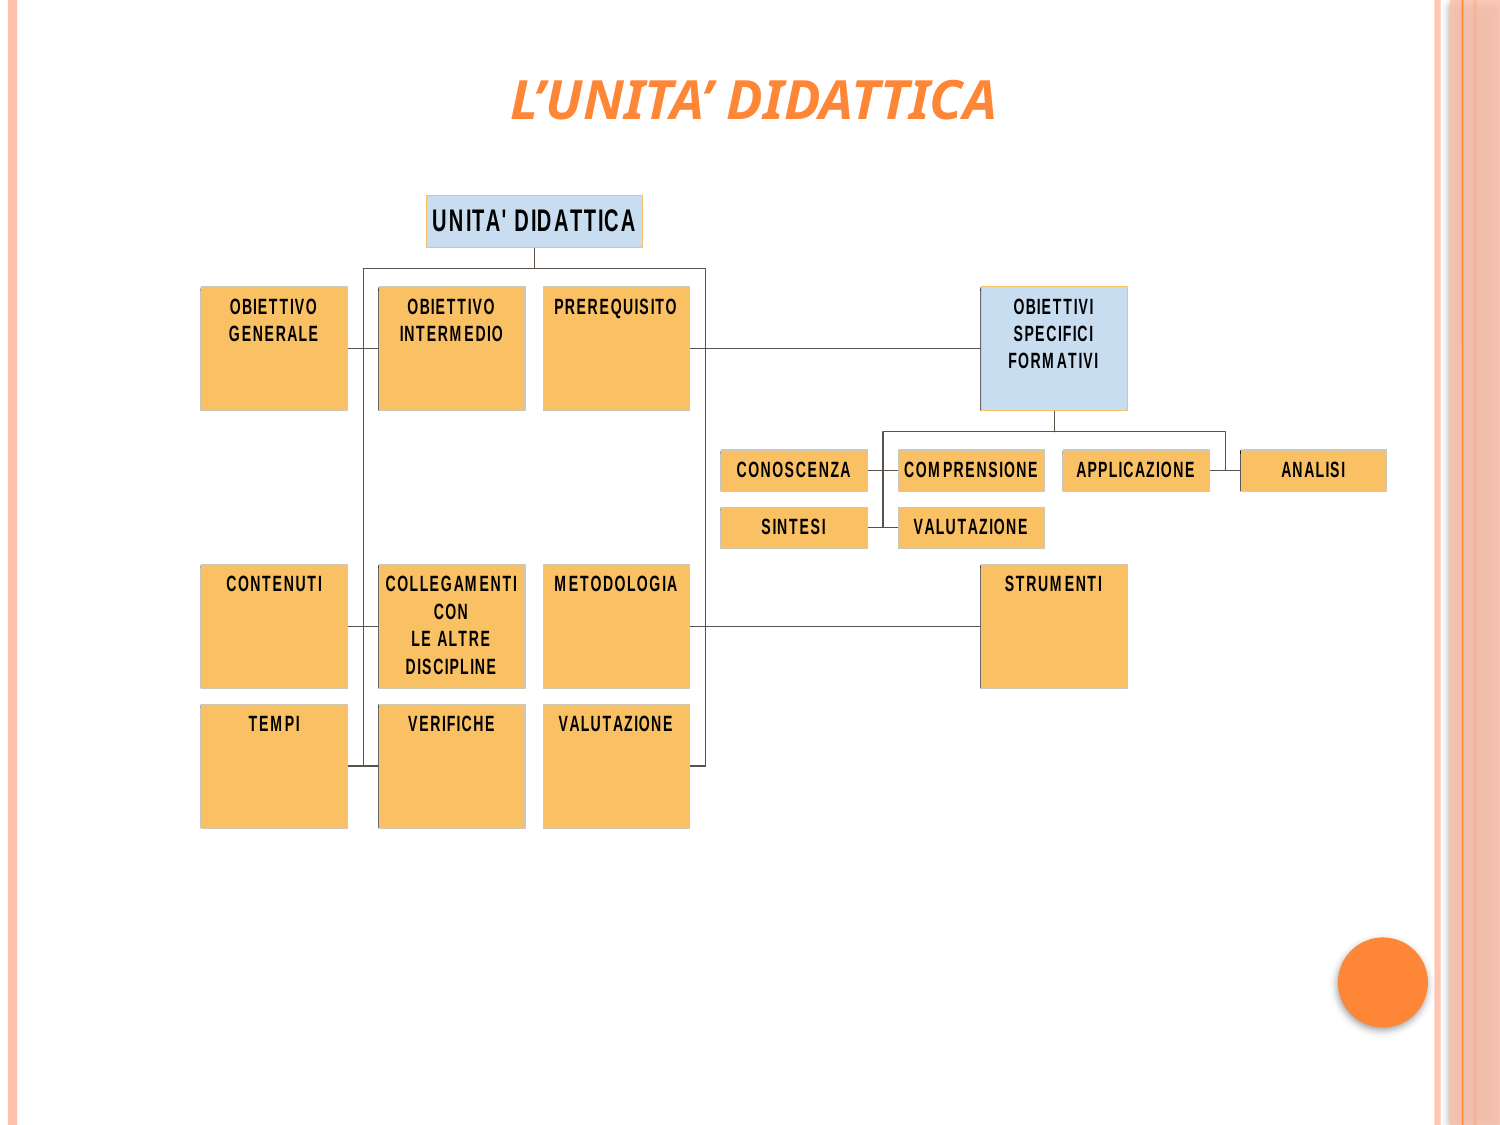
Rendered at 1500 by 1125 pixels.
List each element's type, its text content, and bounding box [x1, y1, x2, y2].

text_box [196, 192, 1392, 835]
title L’UNITA’ DIDATTICA [41, 0, 1467, 138]
